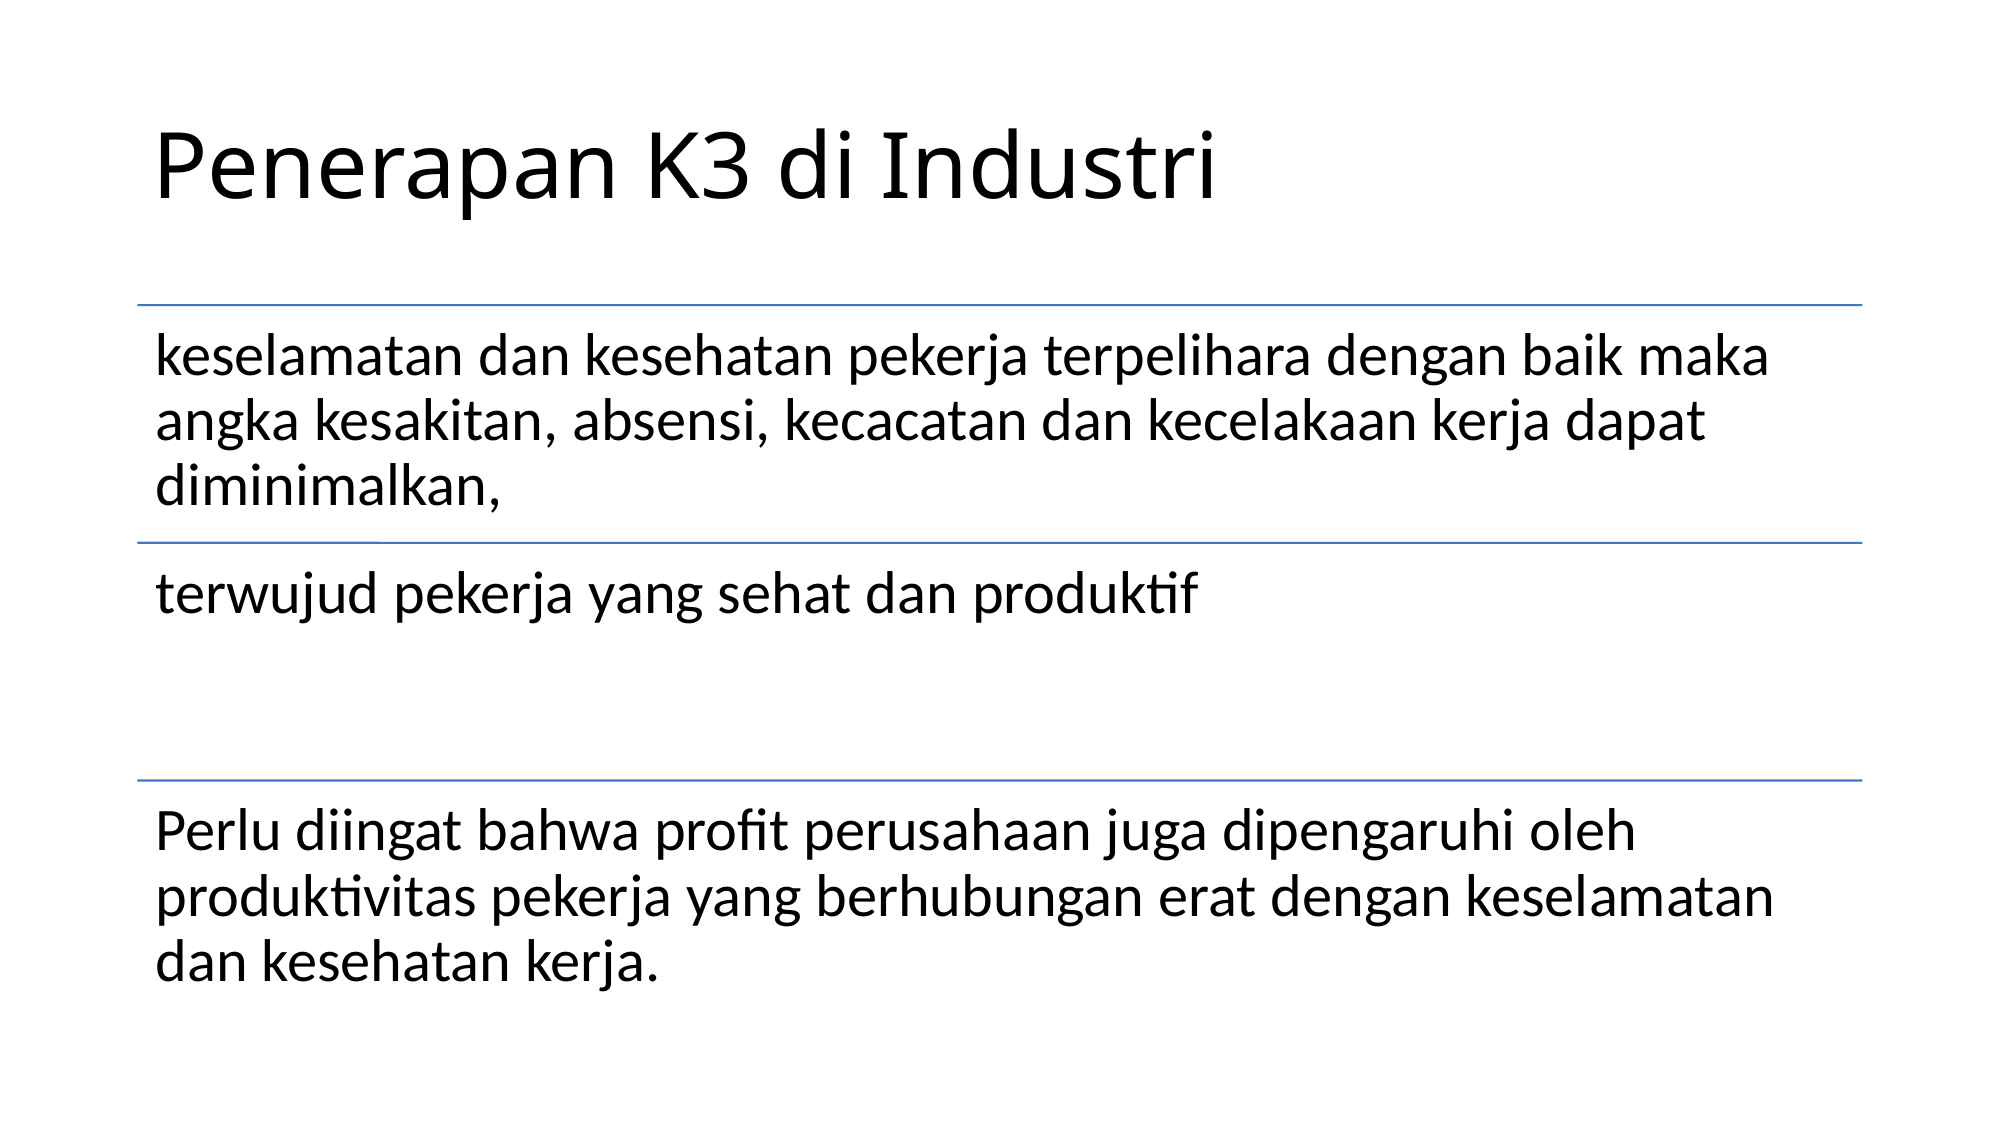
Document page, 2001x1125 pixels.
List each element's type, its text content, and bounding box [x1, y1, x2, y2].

title Penerapan K3 di Industri [137, 59, 1863, 278]
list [137, 304, 1863, 1019]
